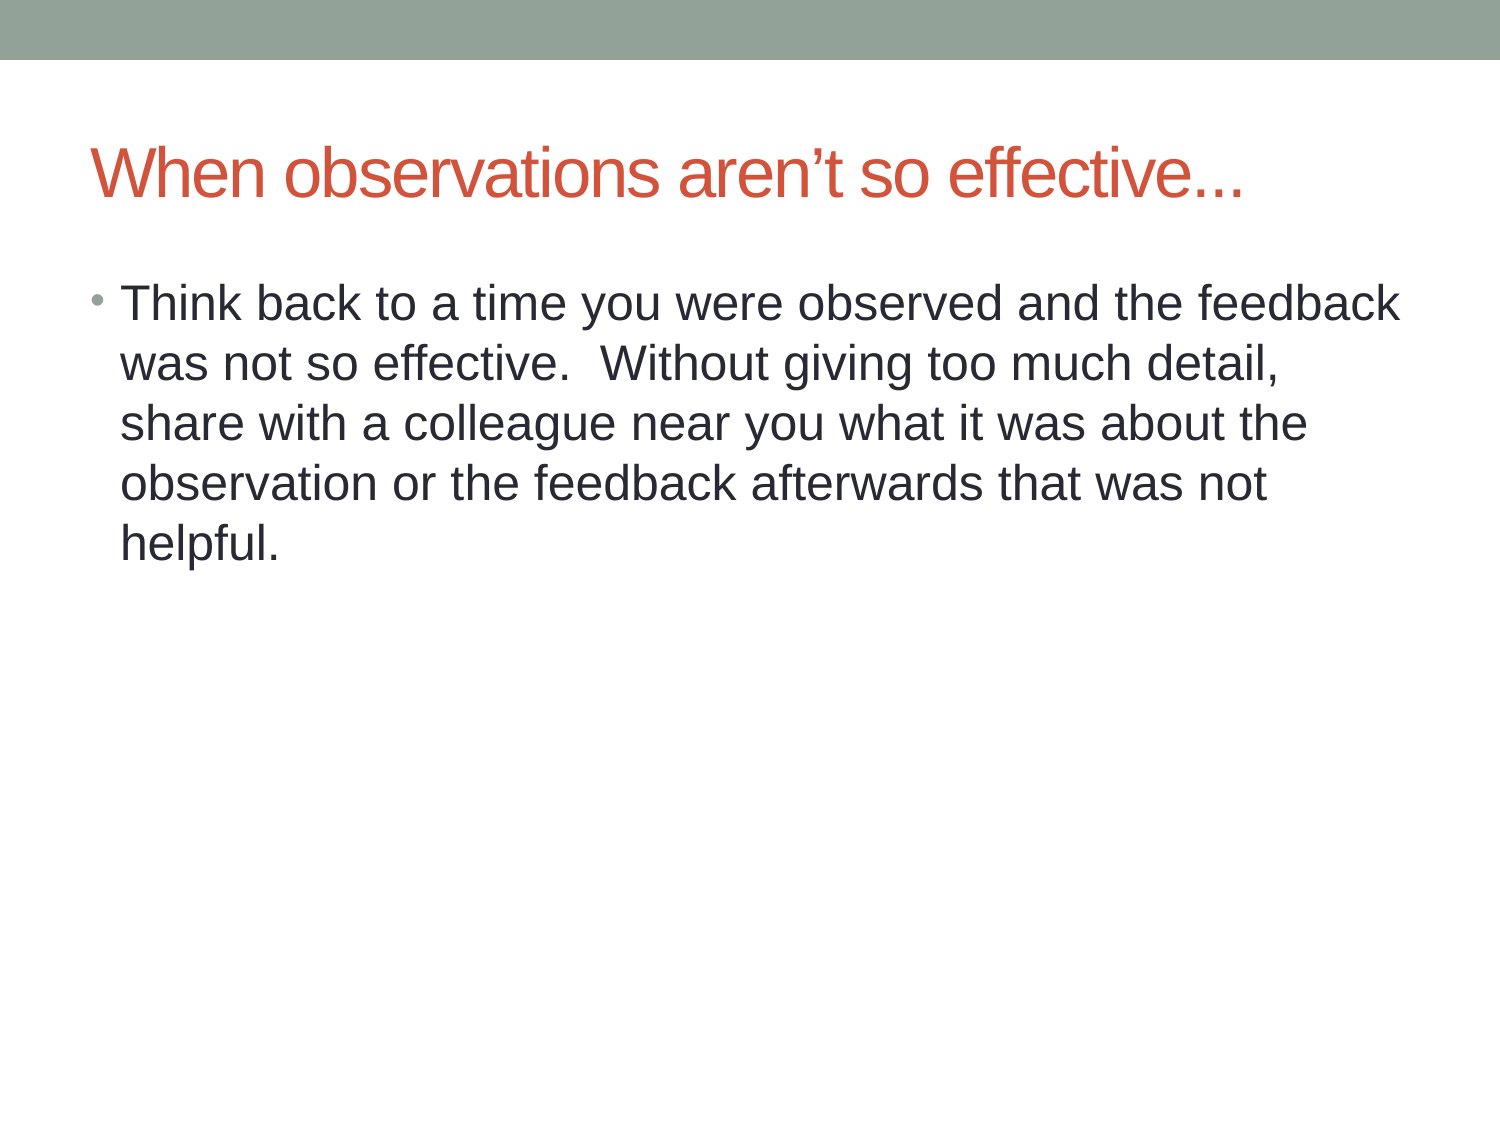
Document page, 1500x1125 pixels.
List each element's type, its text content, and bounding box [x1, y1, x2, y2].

title When observations aren’t so effective... [75, 87, 1425, 250]
list Think back to a time you were observed and the feedback was not so effective. Without giving too much detail, share with a colleague near you what it was about the observation or the feedback afterwards that was not helpful. [75, 262, 1425, 1063]
